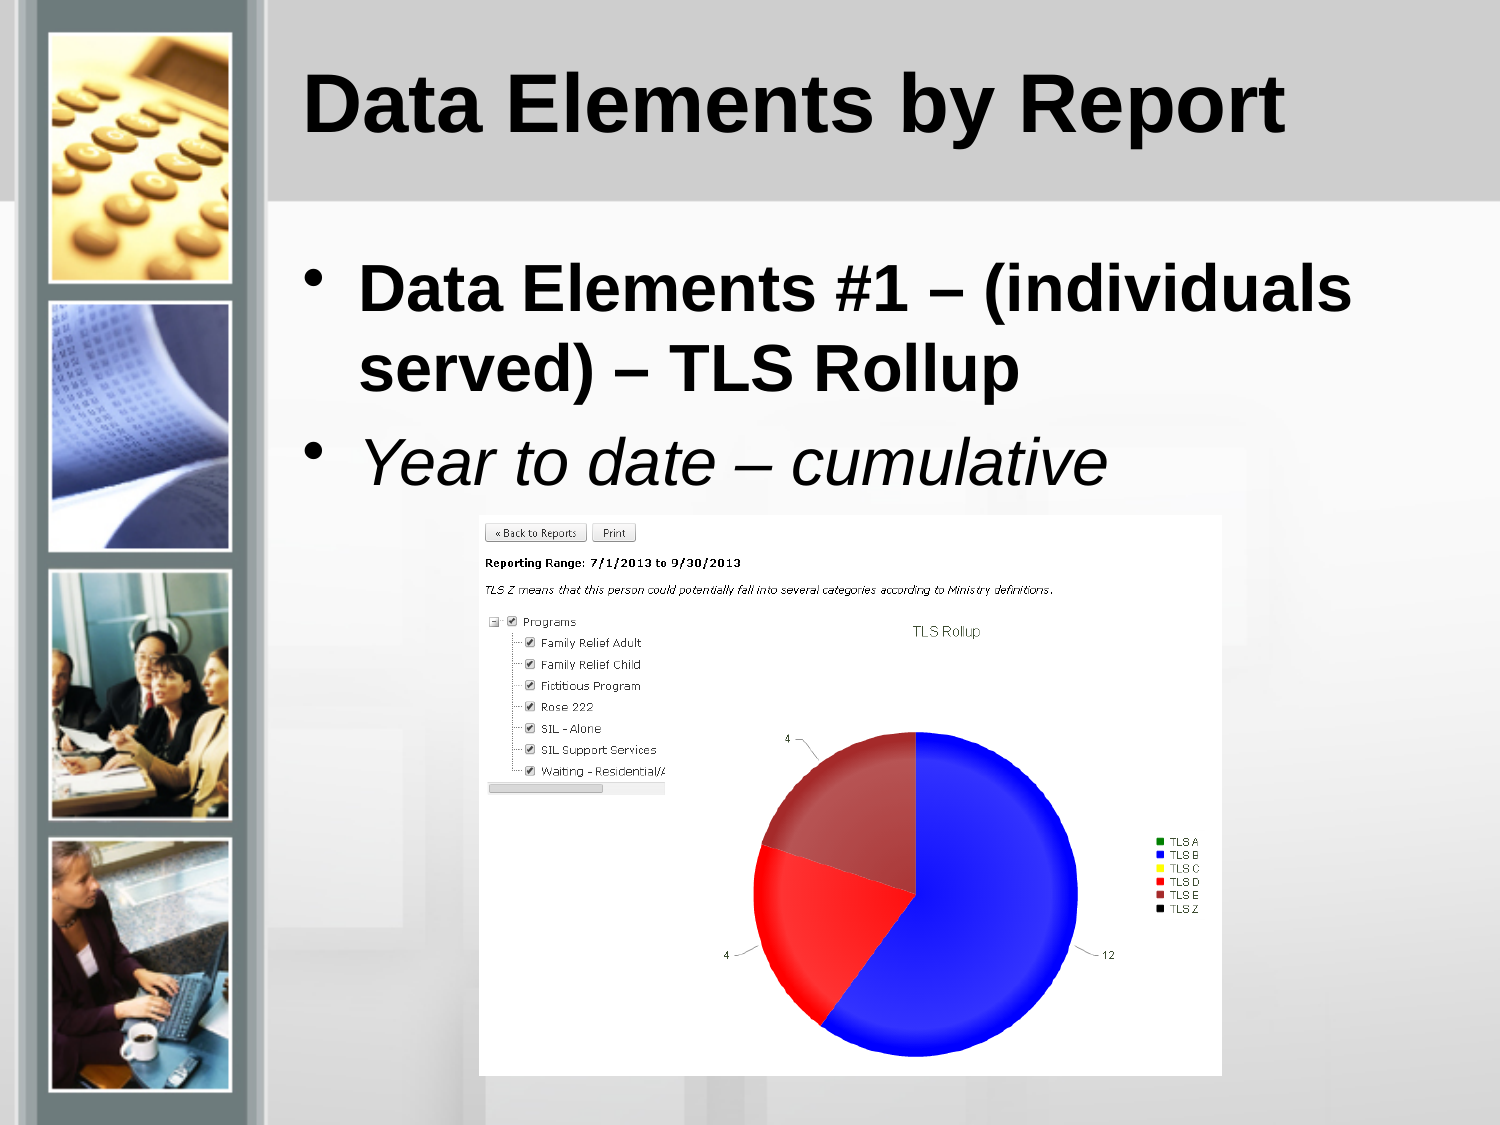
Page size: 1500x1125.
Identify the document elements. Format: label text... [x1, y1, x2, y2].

list Data Elements #1 – (individuals served) – TLS Rollup Year to date – cumulative [287, 237, 1475, 1075]
title Data Elements by Report [287, 5, 1475, 193]
picture [0, 0, 1500, 1125]
